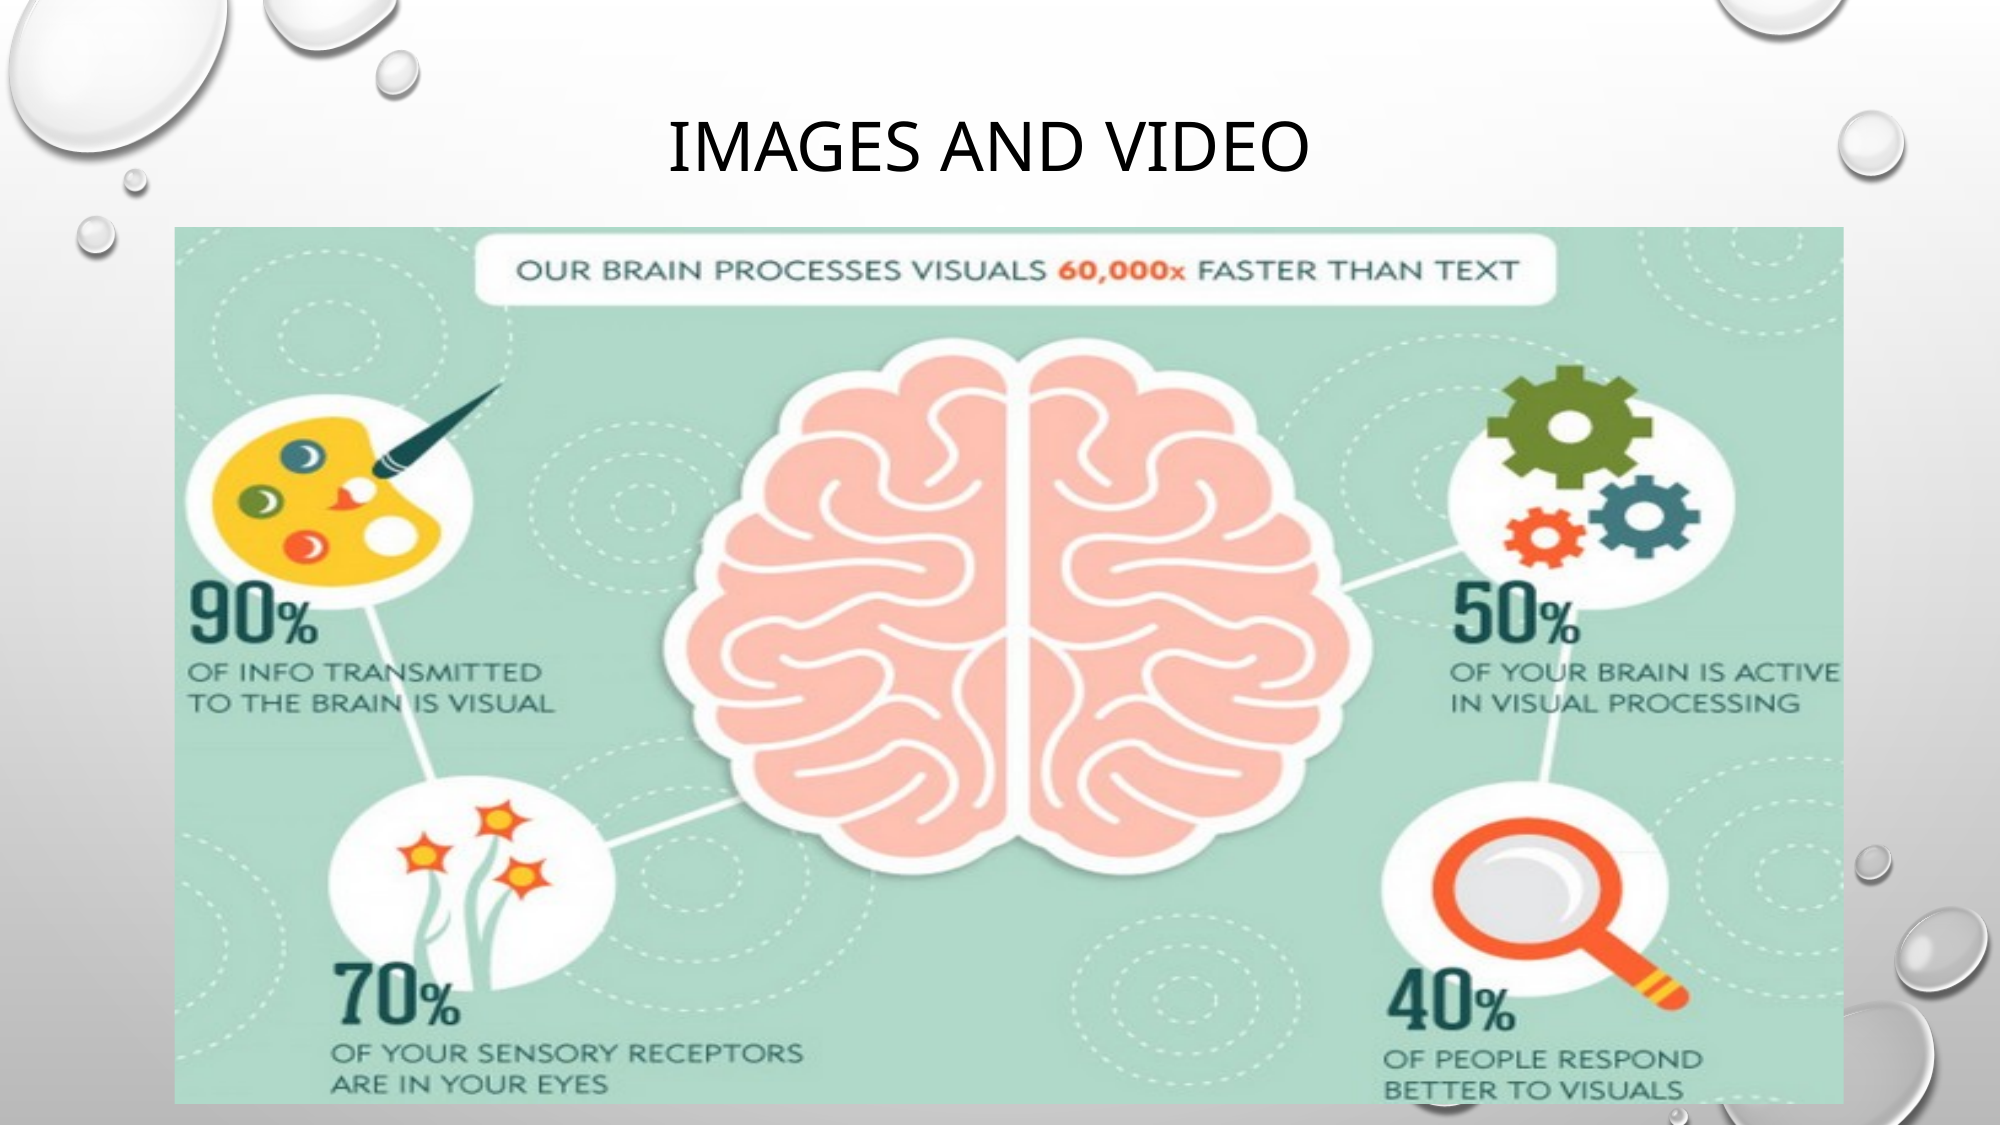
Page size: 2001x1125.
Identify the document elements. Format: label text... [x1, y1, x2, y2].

text_box [174, 227, 1844, 1104]
picture [0, 0, 2000, 1125]
title Images and Video [167, 49, 1526, 238]
